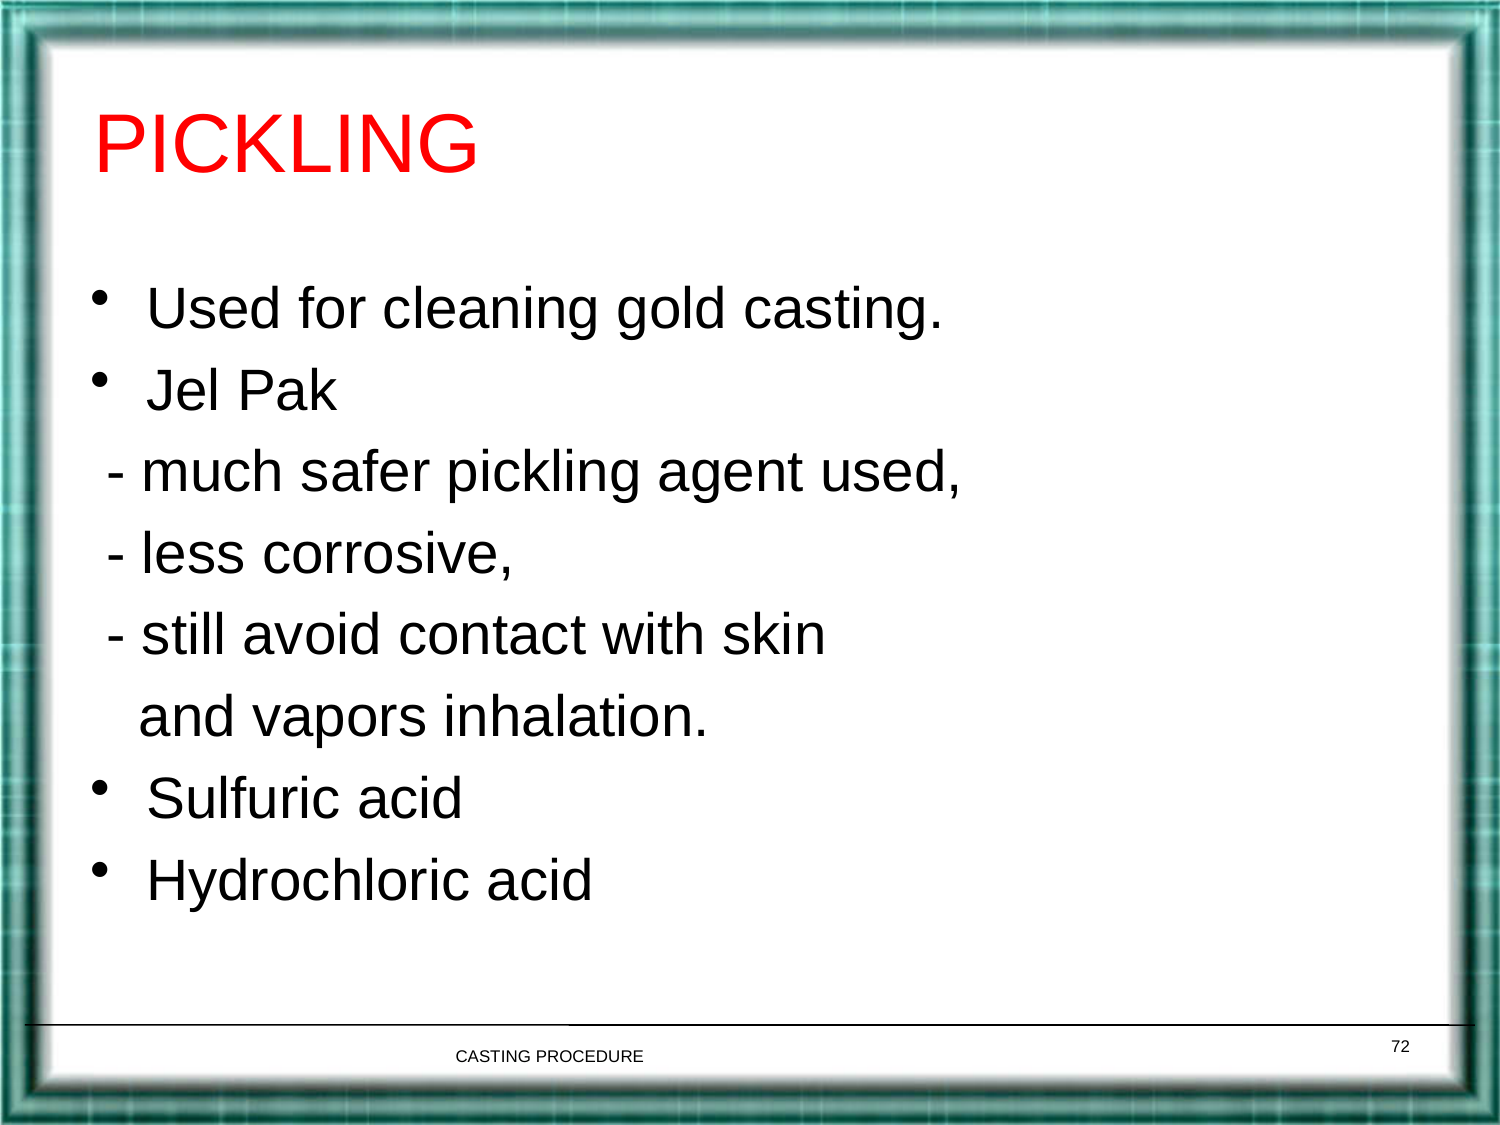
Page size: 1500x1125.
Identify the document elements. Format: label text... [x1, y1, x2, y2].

picture [0, 0, 1500, 1125]
footer CASTING PROCEDURE [50, 1034, 1050, 1113]
slide_number 72 [1074, 1024, 1425, 1103]
list Used for cleaning gold casting. Jel Pak - much safer pickling agent used, - less corrosive, - still avoid contact with skin and vapors inhalation. Sulfuric acid Hydrochloric acid [75, 262, 1425, 1005]
title PICKLING [75, 45, 500, 233]
